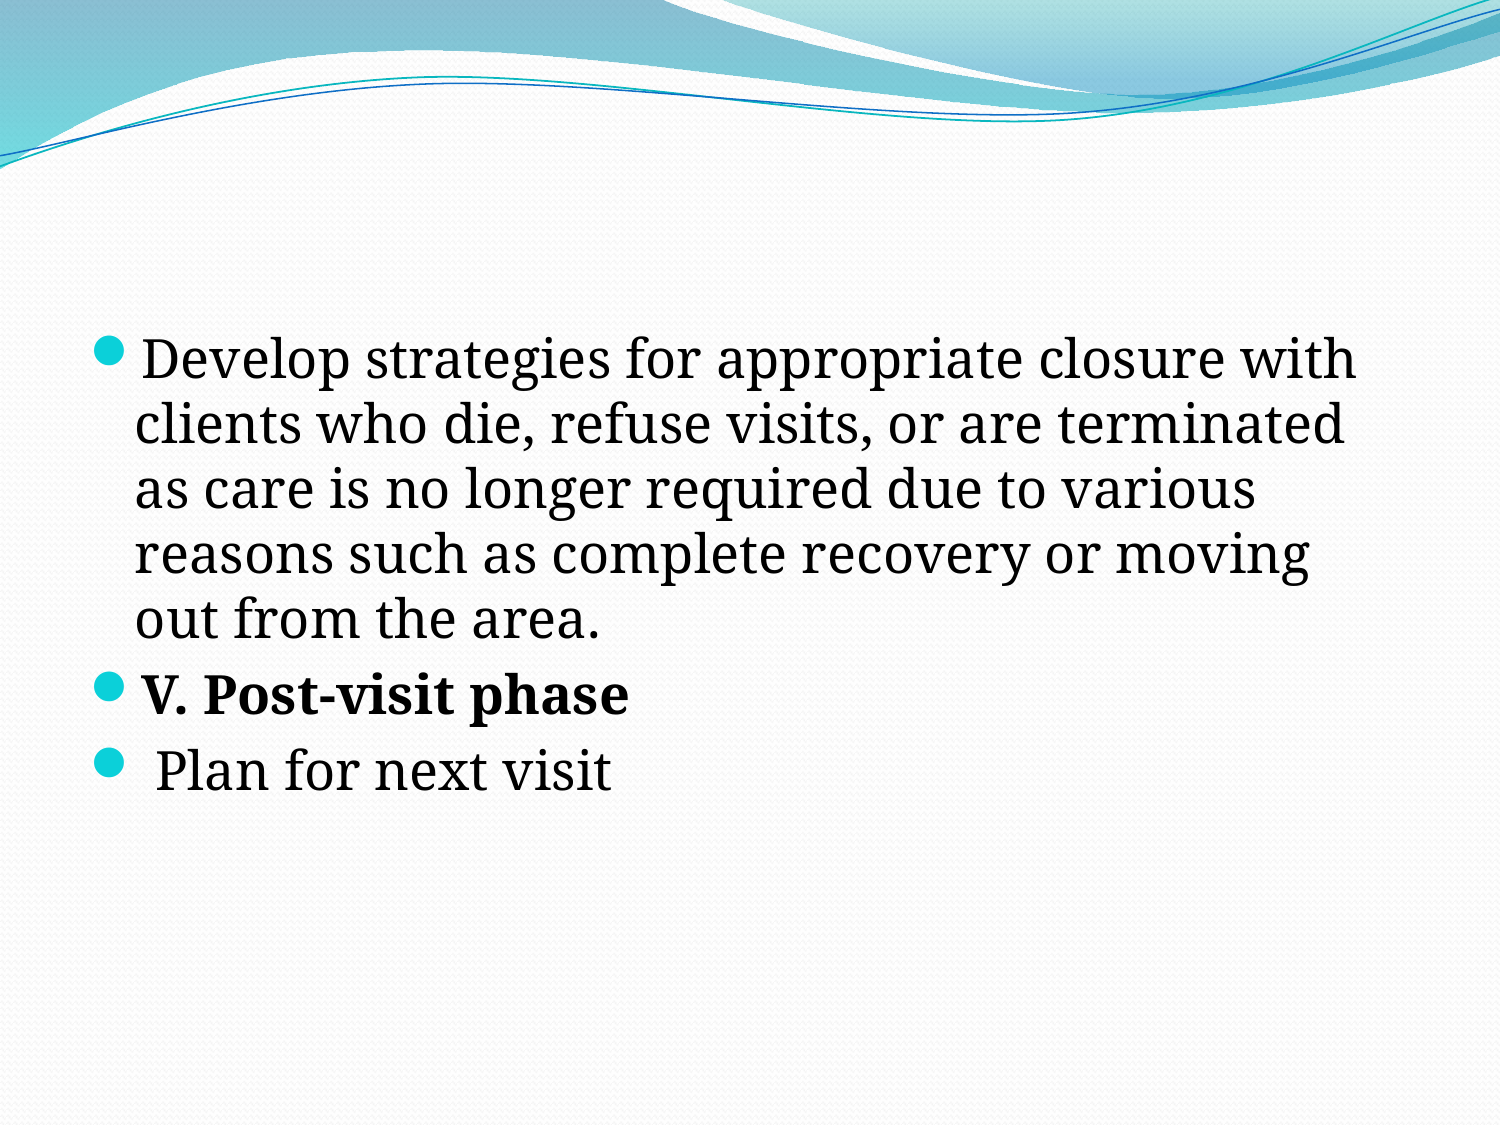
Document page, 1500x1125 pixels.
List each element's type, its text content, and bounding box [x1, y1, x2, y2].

list Develop strategies for appropriate closure with clients who die, refuse visits, or are terminated as care is no longer required due to various reasons such as complete recovery or moving out from the area. V. Post-visit phase Plan for next visit [75, 317, 1425, 1038]
